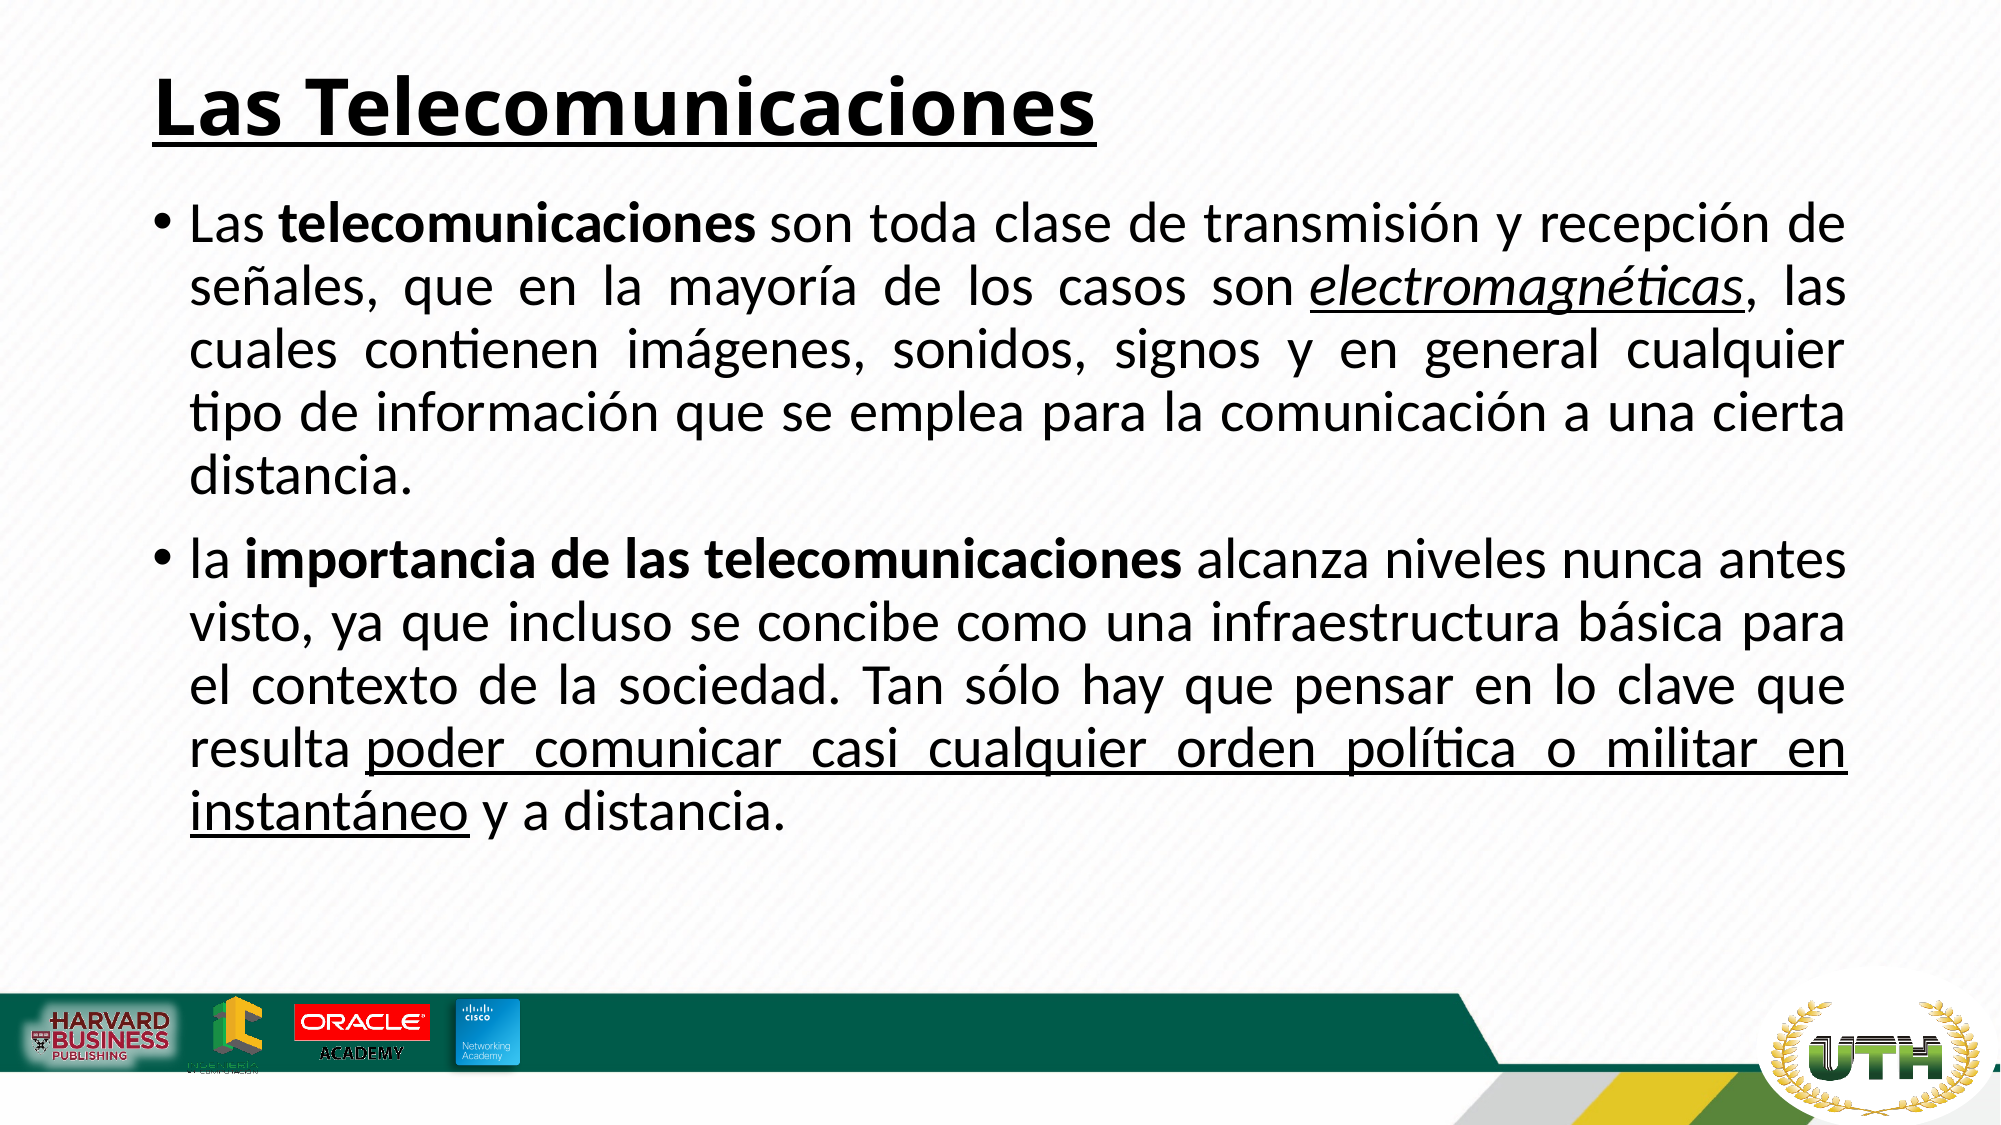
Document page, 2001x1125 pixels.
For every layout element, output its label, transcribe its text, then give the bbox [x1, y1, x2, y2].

picture [0, 0, 2001, 1125]
list Las telecomunicaciones son toda clase de transmisión y recepción de señales, que en la mayoría de los casos son electromagnéticas, las cuales contienen imágenes, sonidos, signos y en general cualquier tipo de información que se emplea para la comunicación a una cierta distancia. la importancia de las telecomunicaciones alcanza niveles nunca antes visto, ya que incluso se concibe como una infraestructura básica para el contexto de la sociedad. Tan sólo hay que pensar en lo clave que resulta poder comunicar casi cualquier orden política o militar en instantáneo y a distancia. [137, 185, 1863, 1014]
title Las Telecomunicaciones [137, 59, 1863, 161]
